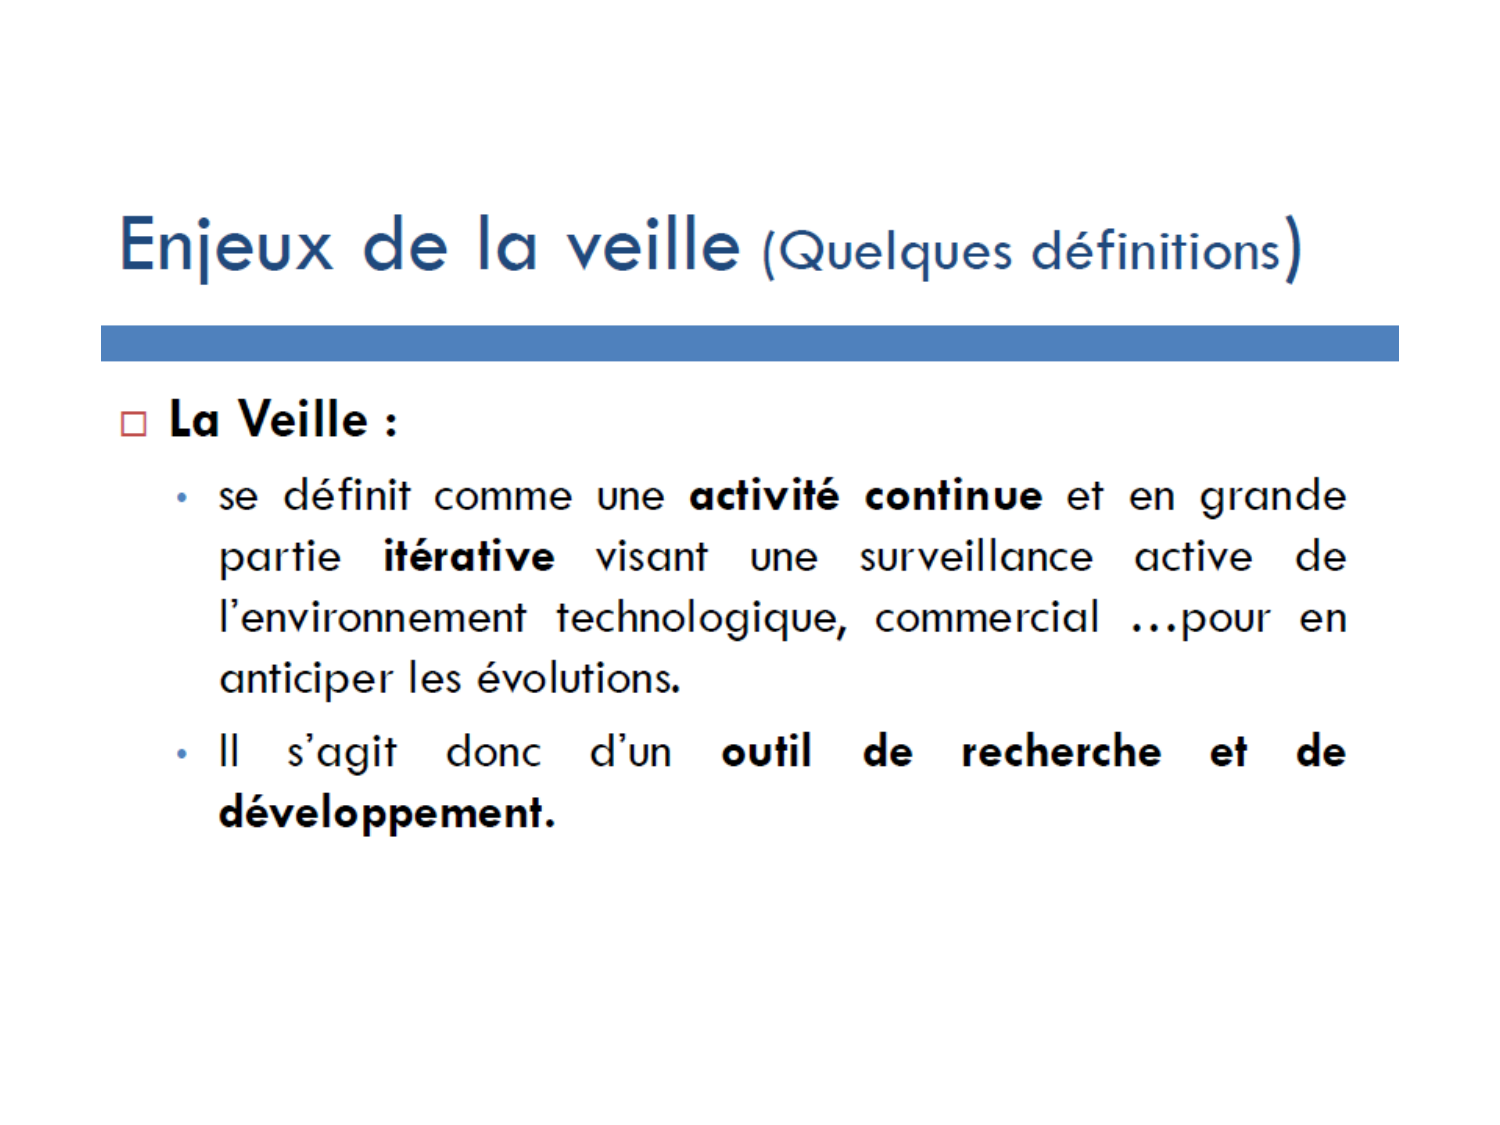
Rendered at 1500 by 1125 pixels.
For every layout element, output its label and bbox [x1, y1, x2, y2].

picture [101, 184, 1399, 941]
